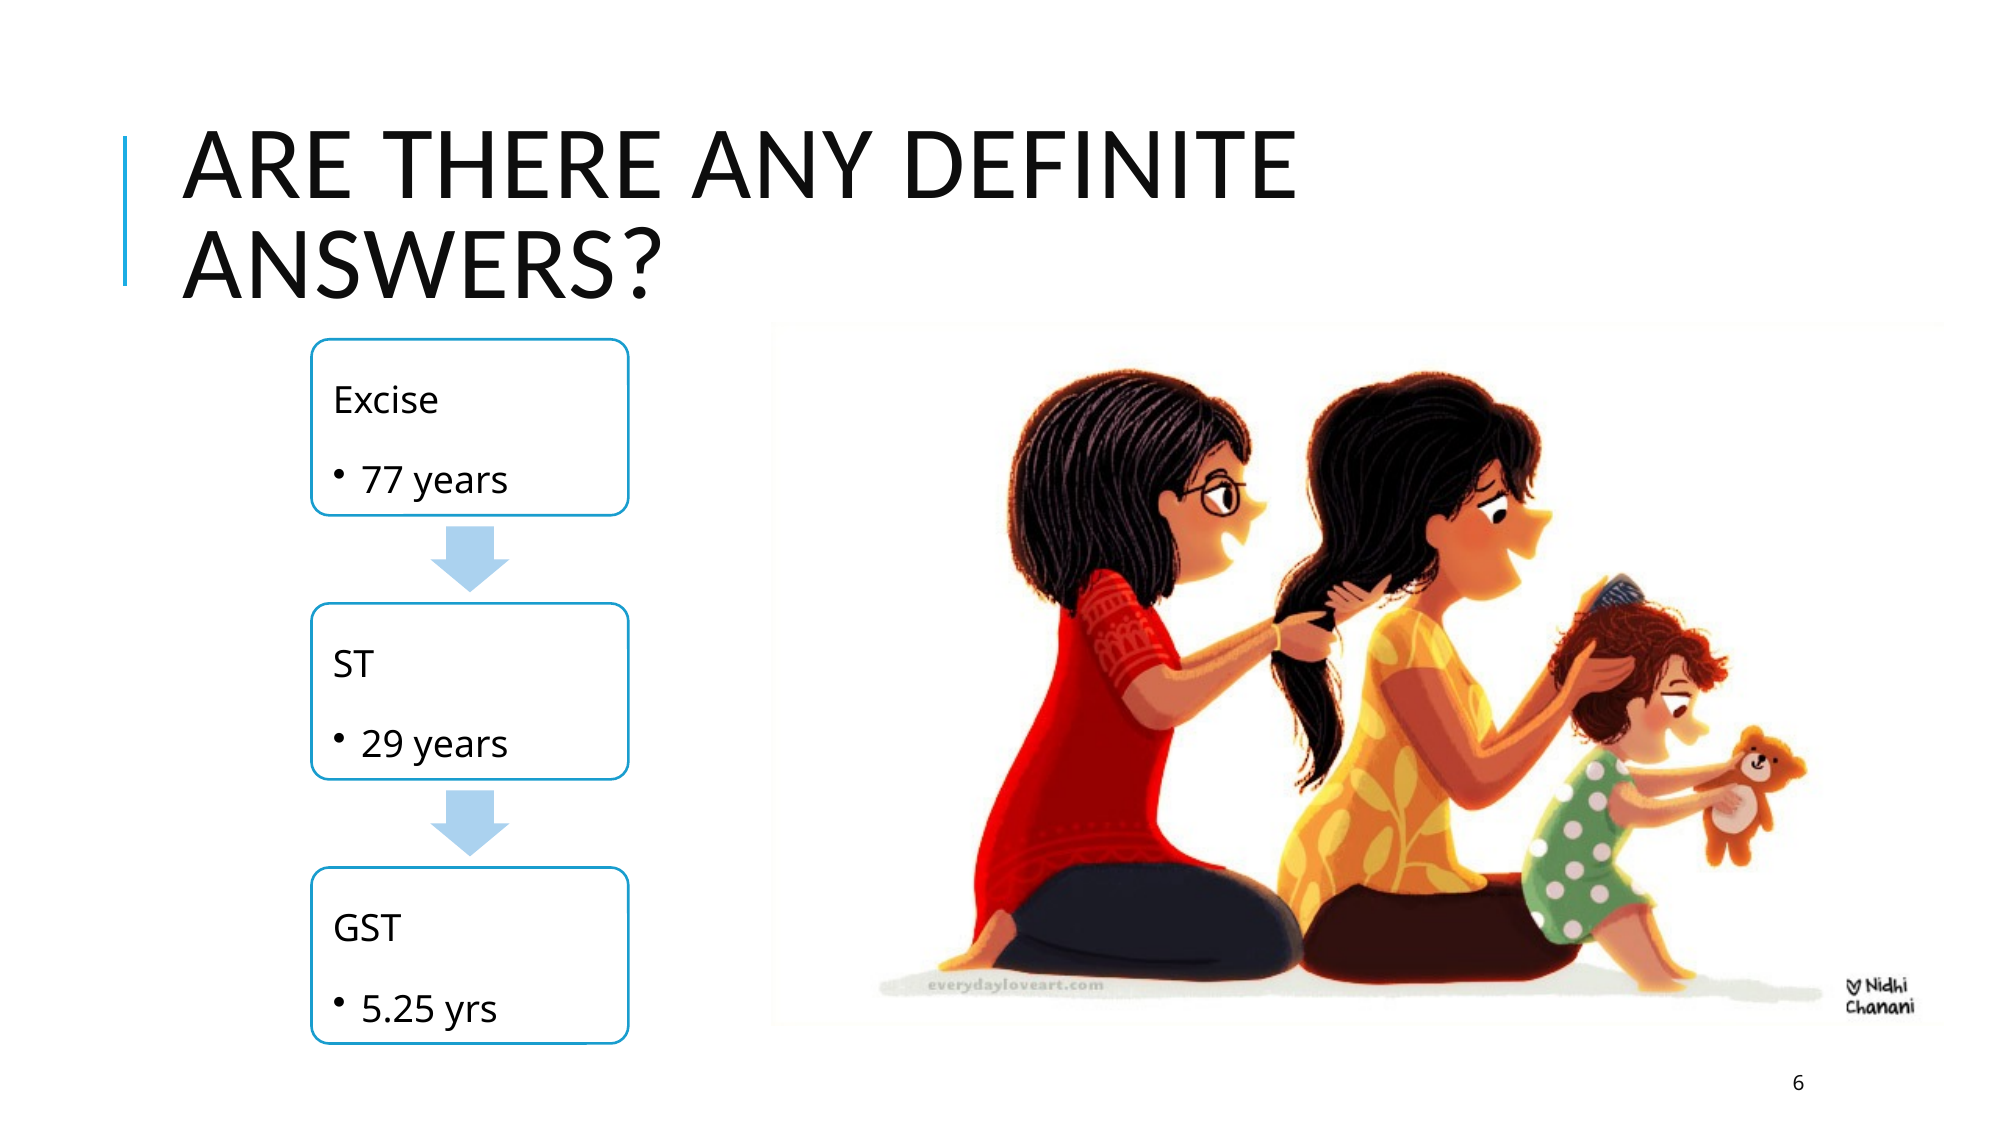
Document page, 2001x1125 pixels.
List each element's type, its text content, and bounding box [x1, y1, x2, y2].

picture [771, 322, 1944, 1026]
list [155, 339, 785, 1044]
title Are there any definite answers? [168, 96, 1763, 334]
slide_number 6 [1777, 1061, 1938, 1107]
